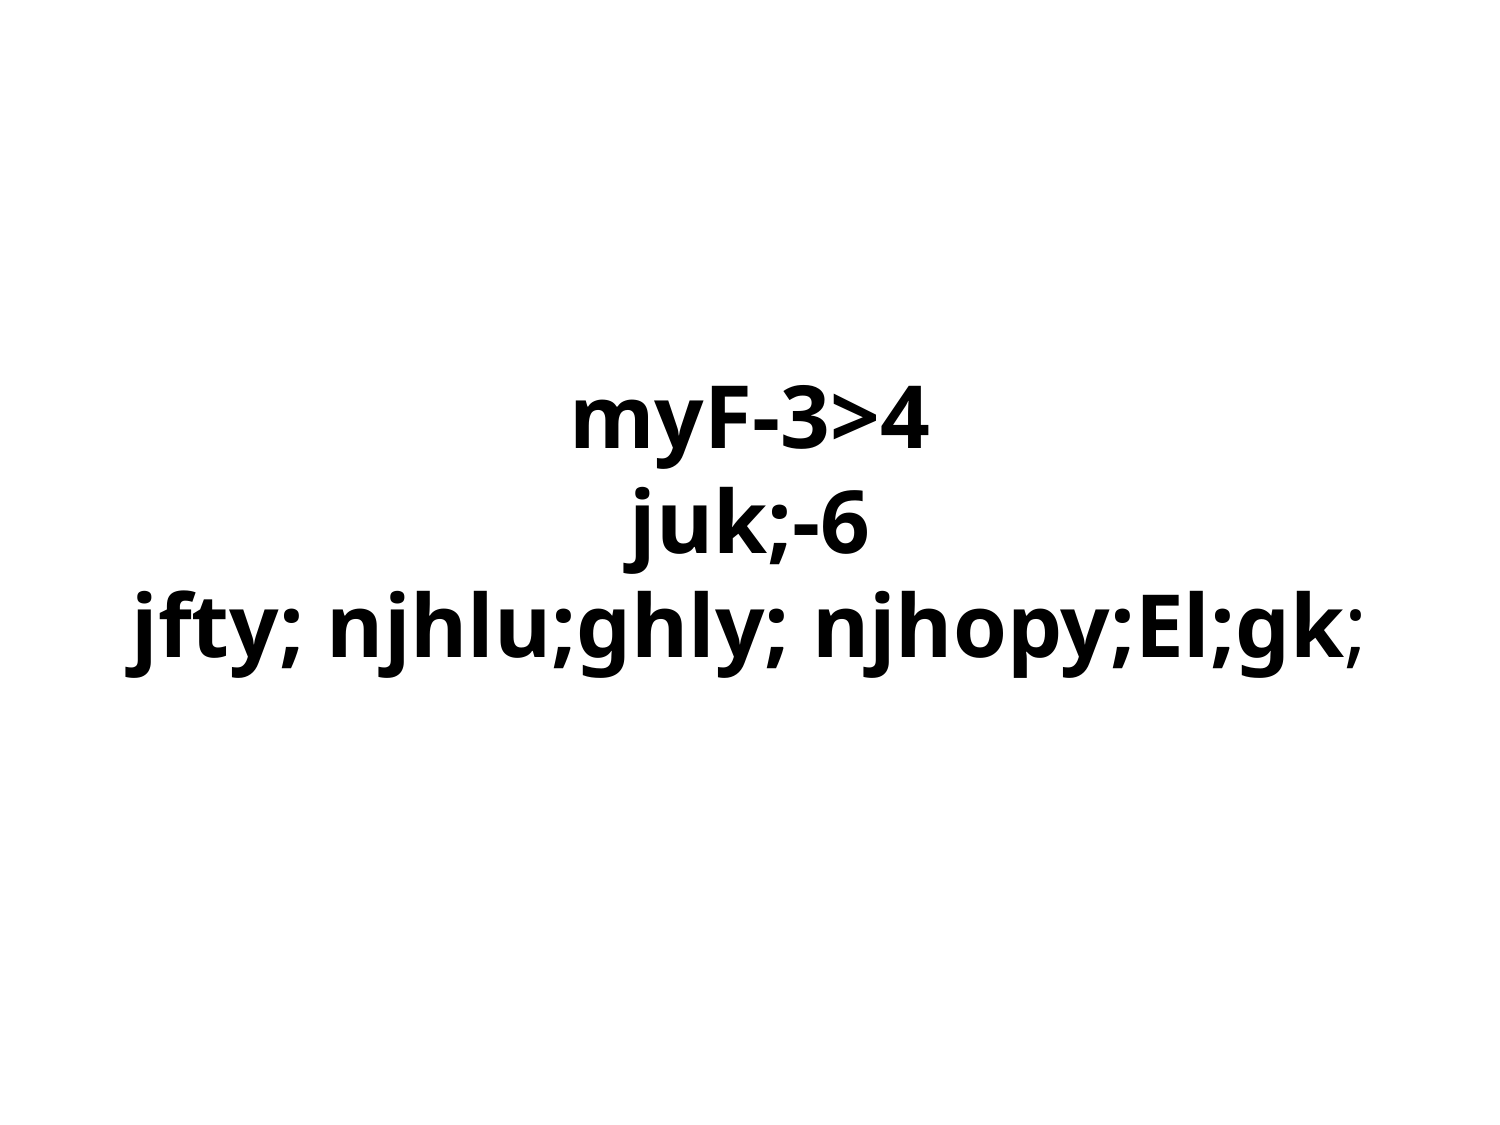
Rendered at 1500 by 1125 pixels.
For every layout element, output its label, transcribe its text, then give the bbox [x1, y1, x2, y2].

title myF-3>4 juk;-6 jfty; njhlu;ghly; njhopy;El;gk; [112, 349, 1388, 688]
